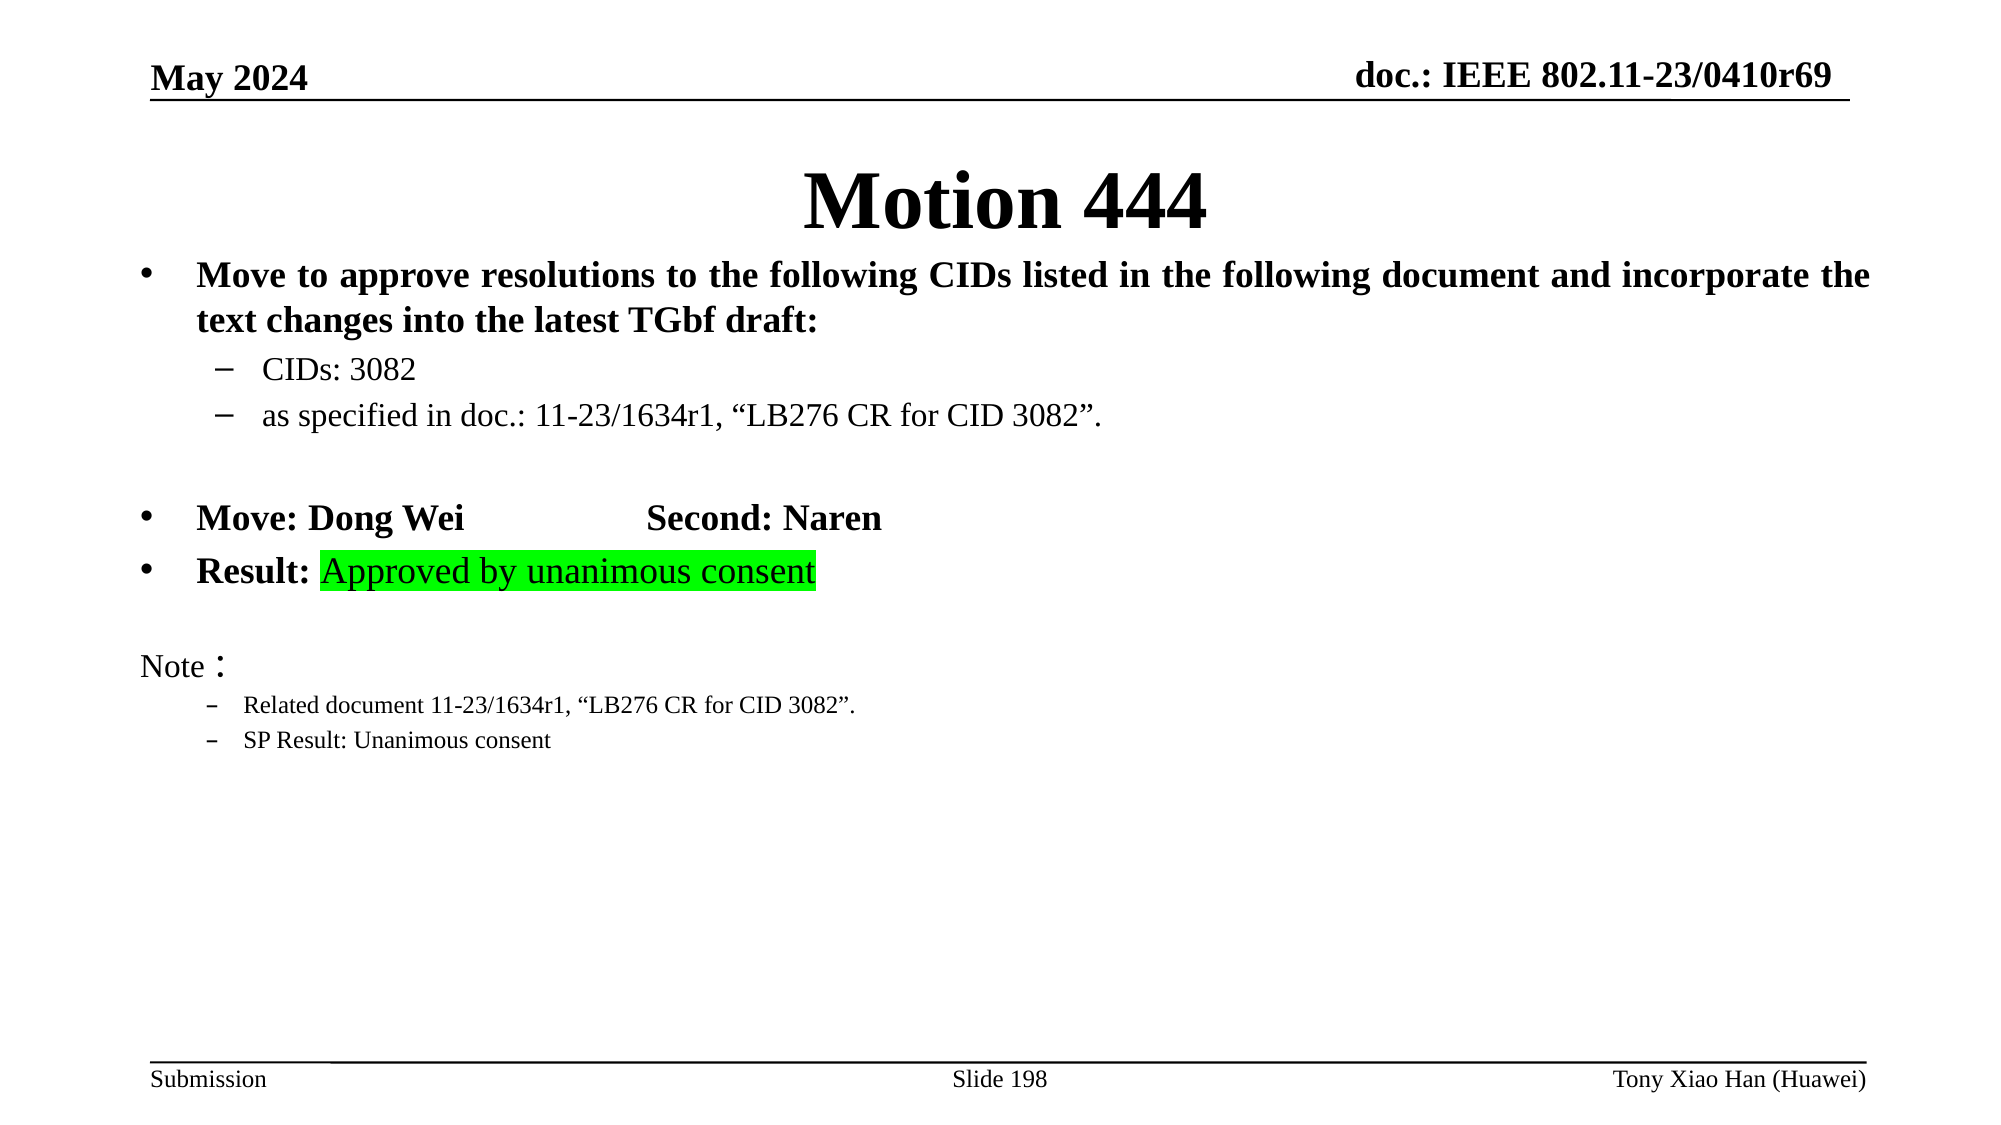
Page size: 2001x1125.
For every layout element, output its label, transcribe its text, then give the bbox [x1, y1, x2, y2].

text_box Move to approve resolutions to the following CIDs listed in the following document and incorporate the text changes into the latest TGbf draft: CIDs: 3082 as specified in doc.: 11-23/1634r1, “LB276 CR for CID 3082”. Move: Dong Wei Second: Naren Result: Approved by unanimous consent Note： Related document 11-23/1634r1, “LB276 CR for CID 3082”. SP Result: Unanimous consent [125, 212, 1888, 988]
text_box Motion 444 [368, 137, 1644, 212]
